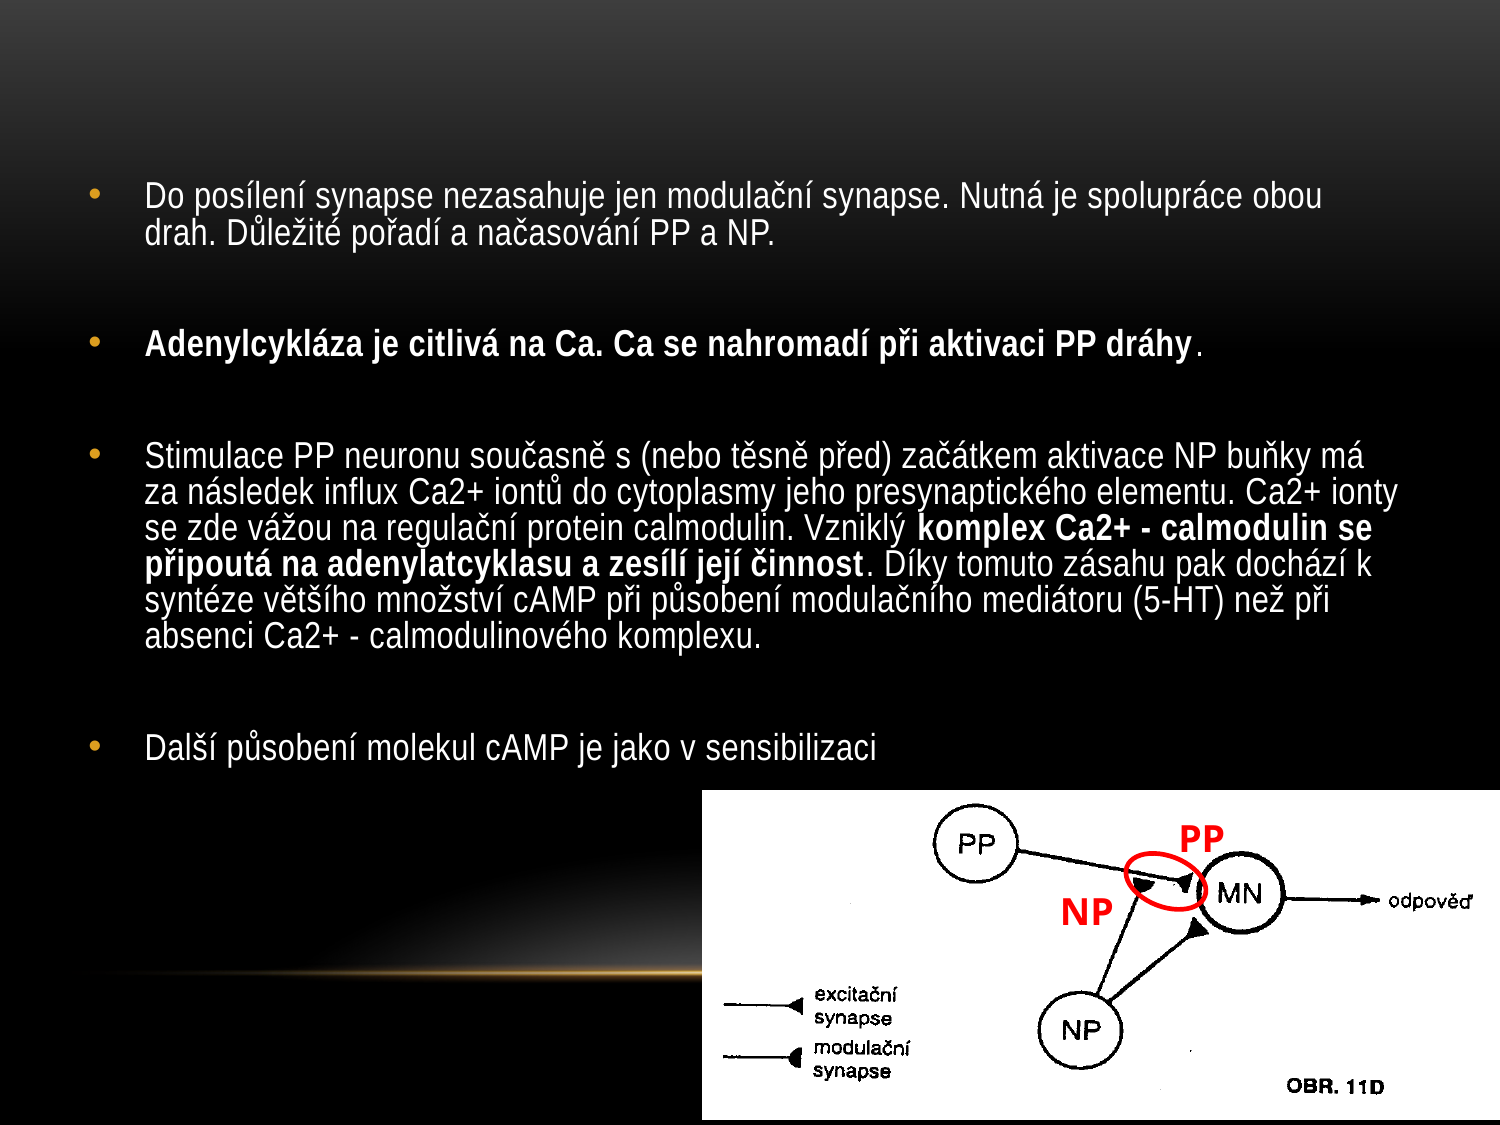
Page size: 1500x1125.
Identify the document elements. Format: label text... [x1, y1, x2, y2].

picture [0, 0, 1500, 1125]
list Do posílení synapse nezasahuje jen modulační synapse. Nutná je spolupráce obou drah. Důležité pořadí a načasování PP a NP. Adenylcykláza je citlivá na Ca. Ca se nahromadí při aktivaci PP dráhy. Stimulace PP neuronu současně s (nebo těsně před) začátkem aktivace NP buňky má za následek influx Ca2+ iontů do cytoplasmy jeho presynaptického elementu. Ca2+ ionty se zde vážou na regulační protein calmodulin. Vzniklý komplex Ca2+ - calmodulin se připoutá na adenylatcyklasu a zesílí její činnost. Díky tomuto zásahu pak dochází k syntéze většího množství cAMP při působení modulačního mediátoru (5-HT) než při absenci Ca2+ - calmodulinového komplexu. Další působení molekul cAMP je jako v sensibilizaci [73, 172, 1424, 904]
